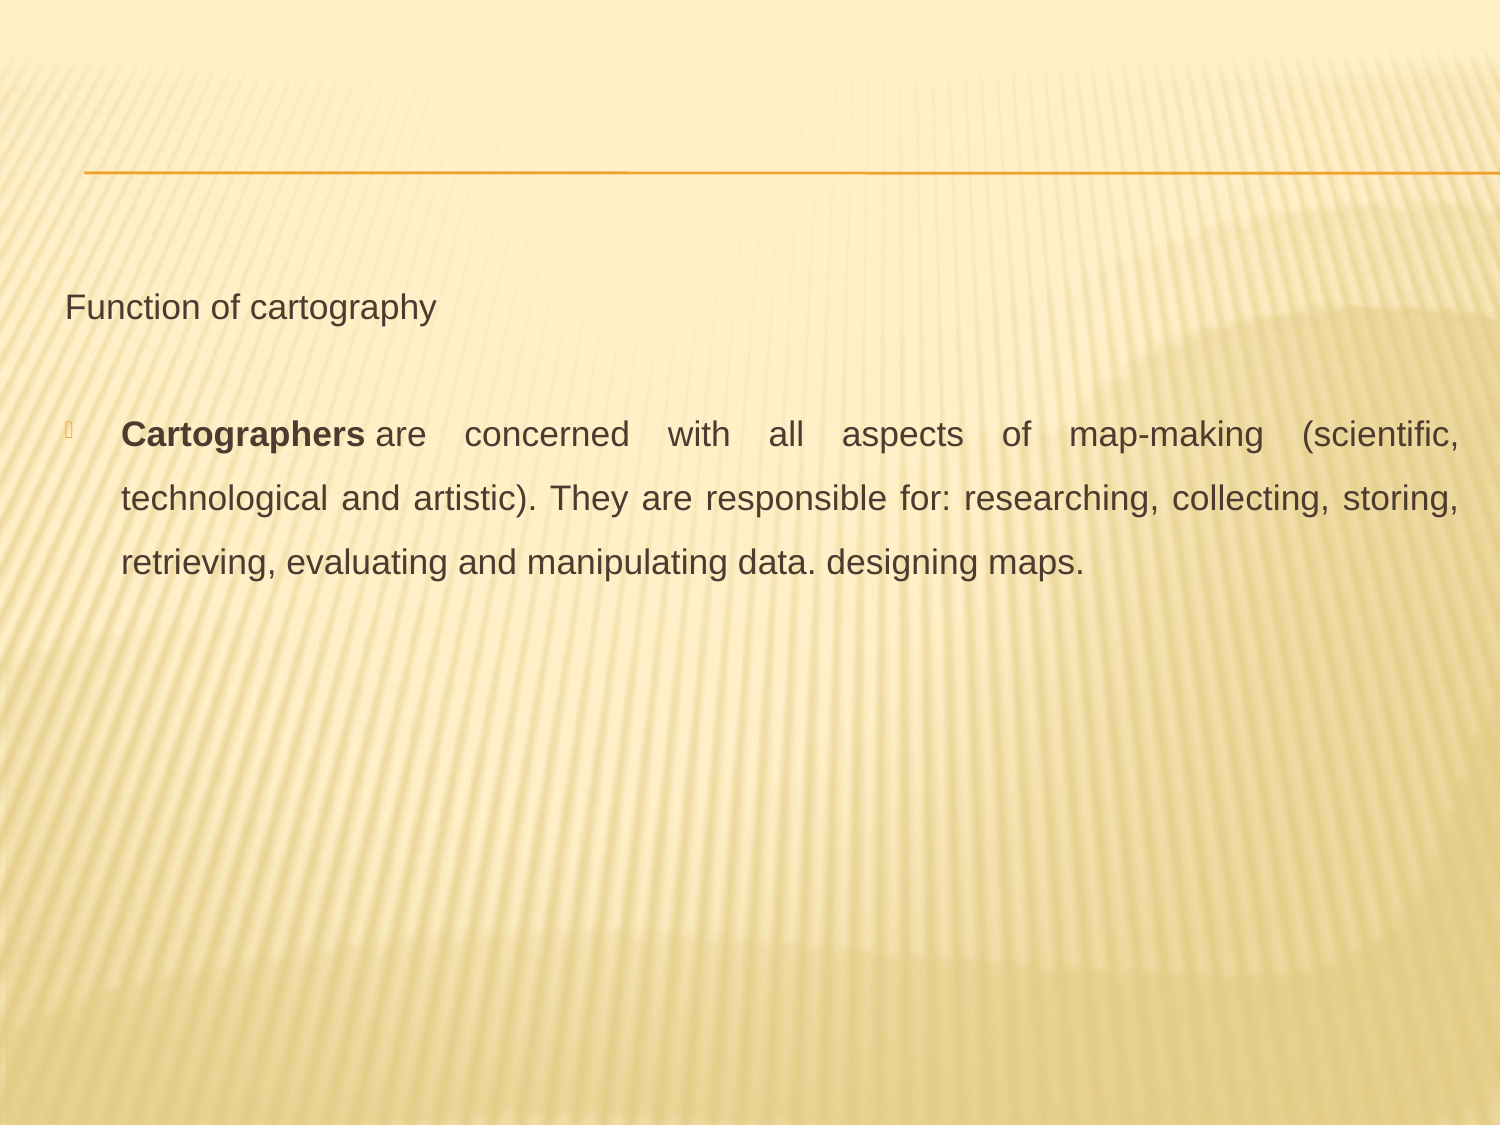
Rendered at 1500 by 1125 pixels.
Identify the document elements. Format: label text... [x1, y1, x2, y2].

list Function of cartography Cartographers are concerned with all aspects of map-making (scientific, technological and artistic). They are responsible for: researching, collecting, storing, retrieving, evaluating and manipulating data. designing maps. [50, 254, 1475, 998]
